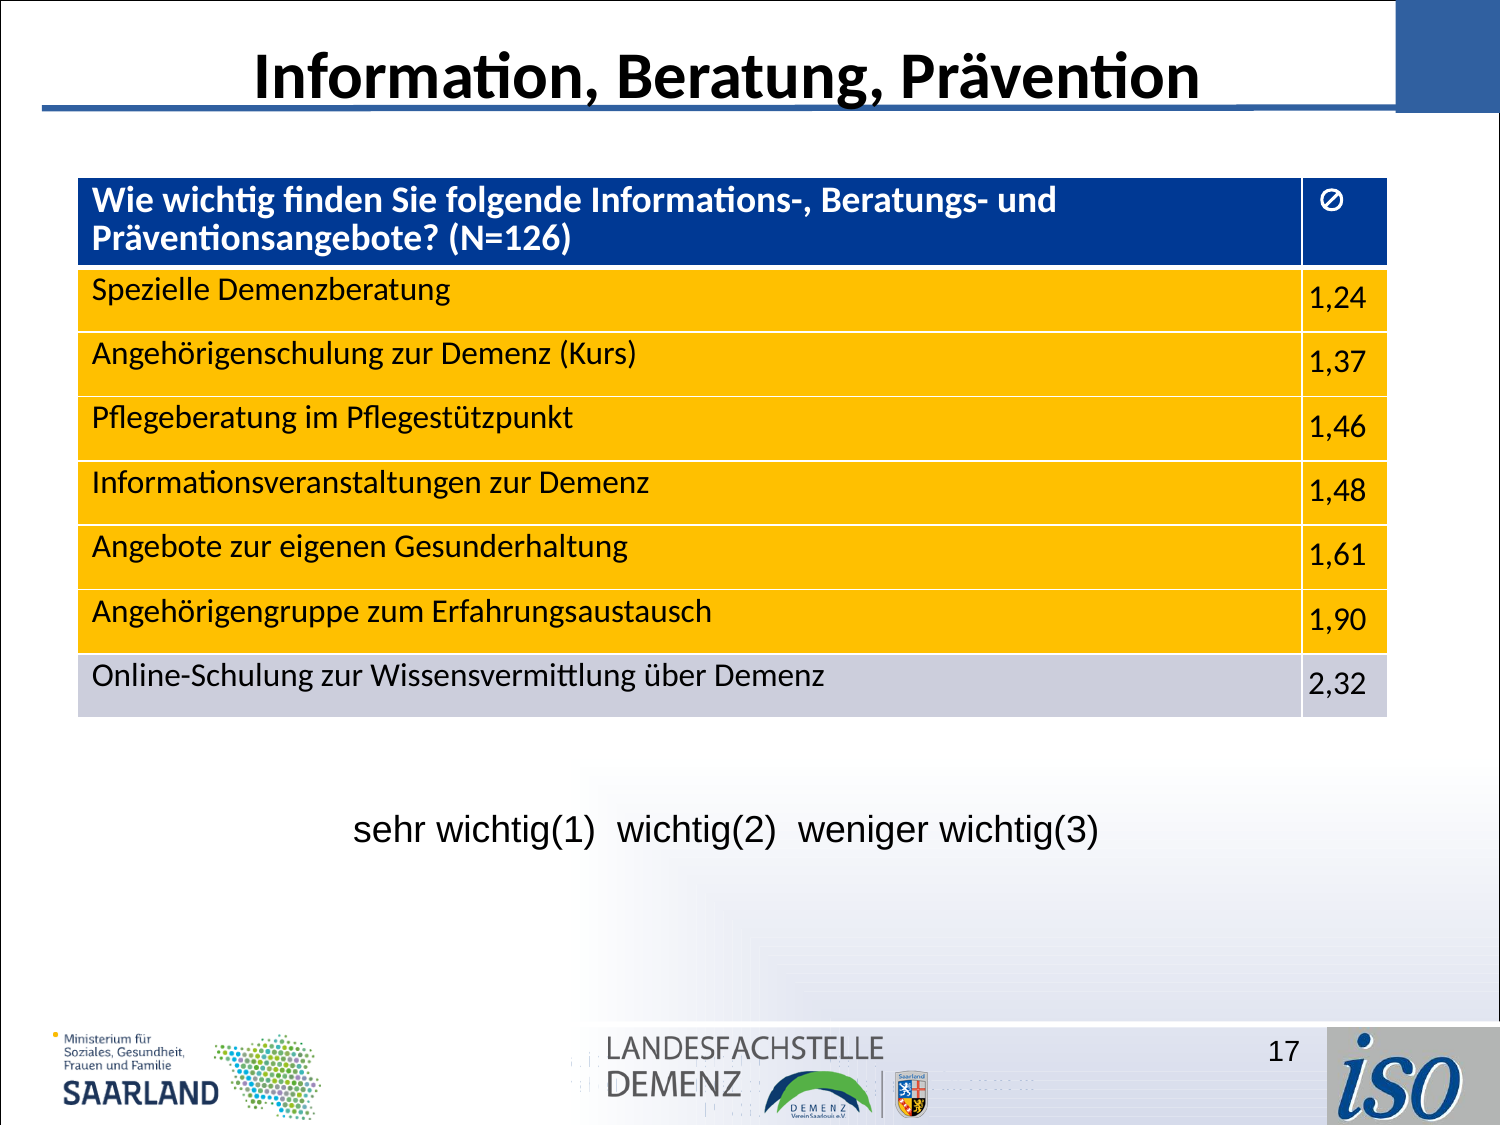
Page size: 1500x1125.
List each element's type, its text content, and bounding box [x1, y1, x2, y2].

table_cell 1,24 [1303, 270, 1387, 331]
text_box [41, 172, 1483, 929]
text_box Information, Beratung, Prävention [53, 30, 1403, 114]
table_cell 1,61 [1303, 526, 1387, 589]
table_cell 1,37 [1303, 333, 1387, 396]
table_header  [1303, 178, 1387, 265]
picture [1327, 1027, 1500, 1125]
picture [608, 1036, 928, 1118]
table_cell 1,46 [1303, 397, 1387, 460]
picture [53, 1032, 321, 1120]
table_cell 1,48 [1303, 462, 1387, 524]
table_header Wie wichtig finden Sie folgende Informations-, Beratungs- und Präventionsangebote? (N=126) [78, 178, 1301, 265]
table_cell Online-Schulung zur Wissensvermittlung über Demenz [78, 655, 1301, 717]
text_box sehr wichtig(1) wichtig(2) weniger wichtig(3) [177, 797, 1276, 858]
table_cell Pflegeberatung im Pflegestützpunkt [78, 397, 1301, 460]
table_cell Spezielle Demenzberatung [78, 270, 1301, 331]
table_cell Angehörigengruppe zum Erfahrungsaustausch [78, 590, 1301, 653]
slide_number 17 [991, 1024, 1316, 1103]
table_cell Informationsveranstaltungen zur Demenz [78, 462, 1301, 524]
table_cell 1,90 [1303, 590, 1387, 653]
table_cell 2,32 [1303, 655, 1387, 717]
table_cell Angebote zur eigenen Gesunderhaltung [78, 526, 1301, 589]
table_cell Angehörigenschulung zur Demenz (Kurs) [78, 333, 1301, 396]
